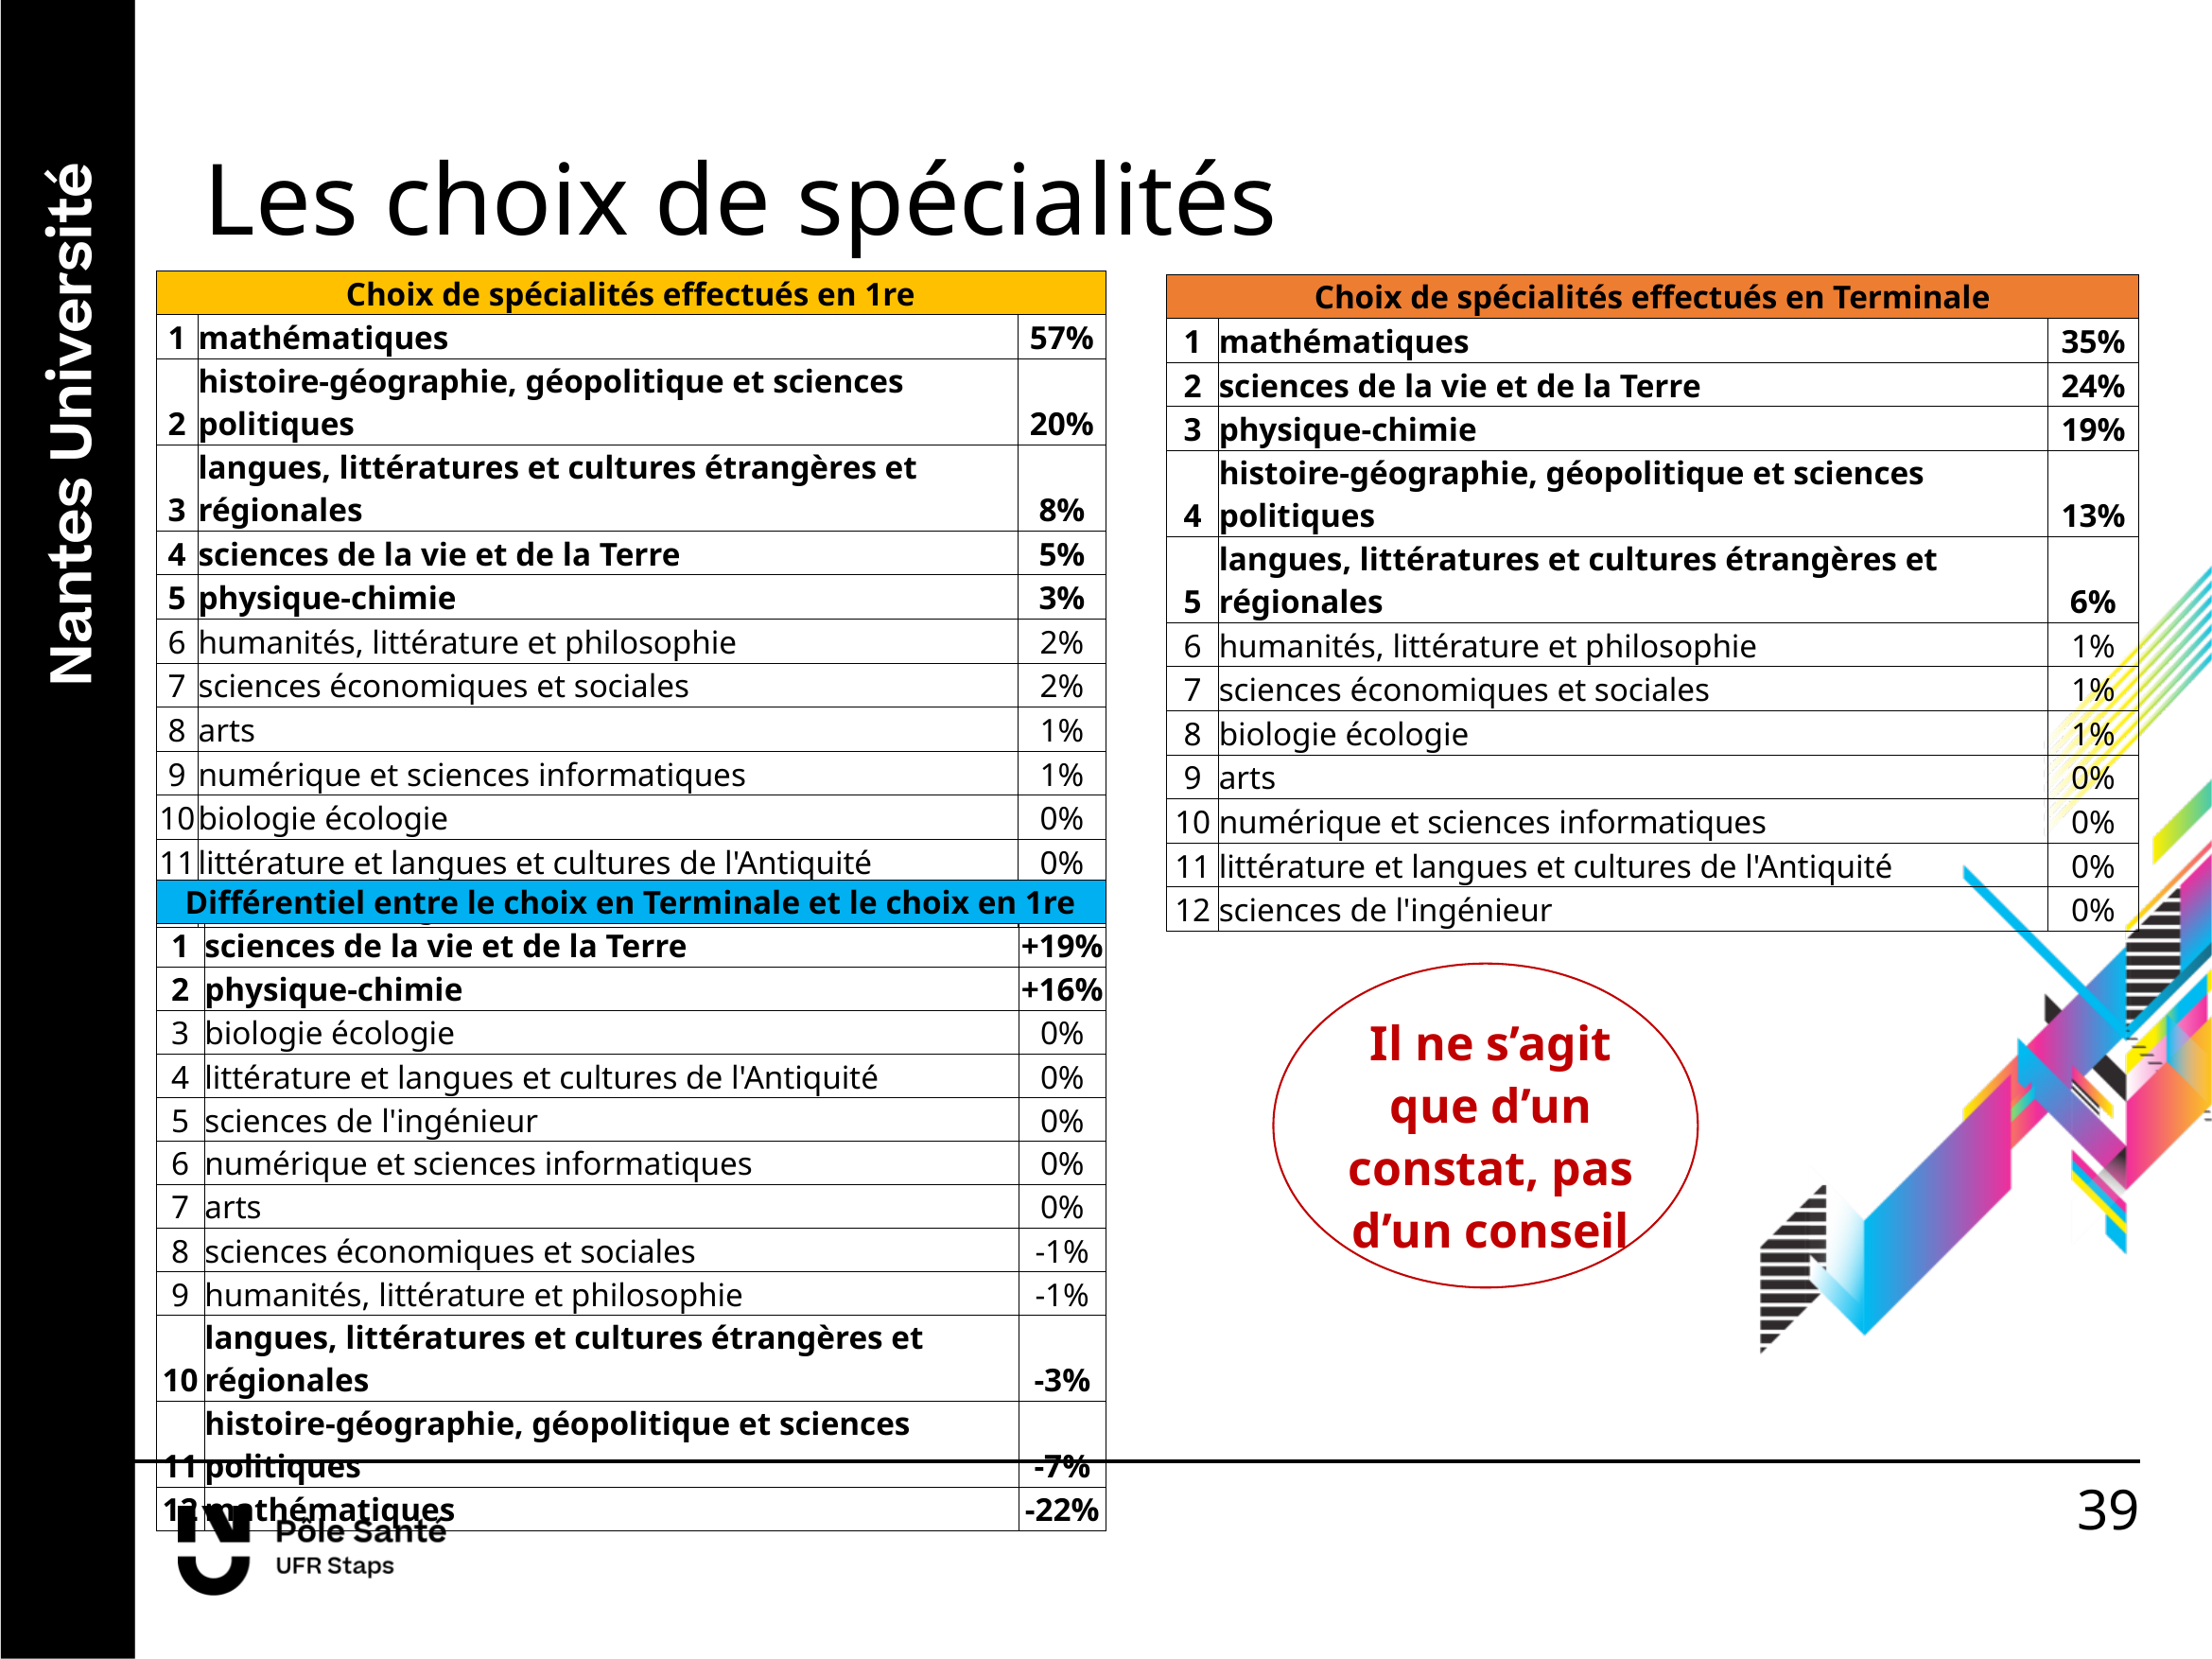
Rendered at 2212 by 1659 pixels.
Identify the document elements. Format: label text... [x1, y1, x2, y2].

table_cell -1% [1019, 1229, 1106, 1271]
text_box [1273, 963, 1698, 1288]
table_cell 2% [1019, 620, 1106, 663]
slide_number 39 [1815, 1478, 2140, 1546]
table_cell physique-chimie [1219, 407, 2047, 450]
table_cell 1 [157, 315, 198, 358]
table_cell sciences économiques et sociales [205, 1229, 1019, 1271]
table_cell 9 [1167, 756, 1218, 798]
table_cell 8 [157, 707, 198, 751]
table_cell 9 [157, 752, 198, 795]
table_cell humanités, littérature et philosophie [199, 620, 1018, 663]
title Les choix de spécialités [189, 64, 2138, 341]
table_cell 0% [1019, 1055, 1106, 1097]
table_cell -7% [1019, 1402, 1106, 1487]
table_cell sciences économiques et sociales [1219, 667, 2047, 710]
table_cell numérique et sciences informatiques [199, 752, 1018, 795]
table_cell sciences de la vie et de la Terre [1219, 363, 2047, 406]
picture [178, 1531, 446, 1596]
table_cell 9 [157, 1272, 204, 1315]
table_cell 6% [2048, 537, 2138, 622]
table_header Choix de spécialités effectués en Terminale [1167, 275, 2138, 318]
table_cell 1% [2048, 711, 2138, 755]
table_cell 6 [157, 620, 198, 663]
table_cell +19% [1019, 924, 1106, 967]
table_cell 5 [1167, 537, 1218, 622]
table_cell littérature et langues et cultures de l'Antiquité [199, 840, 1018, 880]
table_cell sciences de la vie et de la Terre [205, 924, 1019, 967]
table_cell langues, littératures et cultures étrangères et régionales [1219, 537, 2047, 622]
table_cell numérique et sciences informatiques [205, 1142, 1019, 1184]
table_cell sciences de la vie et de la Terre [199, 532, 1018, 574]
table_cell 8 [157, 1229, 204, 1271]
table_cell 2 [1167, 363, 1218, 406]
table_cell 4 [157, 532, 198, 574]
table_cell 3 [157, 1011, 204, 1054]
table_cell 11 [157, 840, 198, 880]
table_cell 0% [1019, 1185, 1106, 1228]
table_cell 19% [2048, 407, 2138, 450]
table_cell 3 [157, 445, 198, 531]
table_cell 20% [1019, 359, 1106, 445]
table_cell 0% [1019, 1011, 1106, 1054]
table_cell histoire-géographie, géopolitique et sciences politiques [205, 1402, 1019, 1487]
table_cell littérature et langues et cultures de l'Antiquité [205, 1055, 1019, 1097]
table_cell 3 [1167, 407, 1218, 450]
table_cell 2 [157, 359, 198, 445]
table_cell biologie écologie [205, 1011, 1019, 1054]
table_cell physique-chimie [199, 575, 1018, 619]
table_cell histoire-géographie, géopolitique et sciences politiques [1219, 451, 2047, 536]
table_cell 11 [1167, 844, 1218, 886]
table_cell 6 [1167, 623, 1218, 666]
table_cell 1% [1019, 707, 1106, 751]
table_cell 0% [1019, 795, 1106, 839]
table_cell 10 [1167, 799, 1218, 843]
table_cell langues, littératures et cultures étrangères et régionales [199, 445, 1018, 531]
table_cell 10 [157, 1316, 204, 1401]
table_cell physique-chimie [205, 968, 1019, 1010]
table_cell biologie écologie [1219, 711, 2047, 755]
table_header Choix de spécialités effectués en 1re [157, 271, 1106, 314]
table_cell +16% [1019, 968, 1106, 1010]
table_cell 5 [157, 1098, 204, 1141]
table_cell 2 [157, 968, 204, 1010]
table_cell 4 [157, 1055, 204, 1097]
table_cell 1% [2048, 623, 2138, 666]
table_cell 7 [157, 664, 198, 707]
table_cell 12 [1167, 887, 1218, 931]
table_cell biologie écologie [199, 795, 1018, 839]
table_cell 0% [2048, 799, 2138, 843]
table_cell 10 [157, 795, 198, 839]
table_cell 7 [1167, 667, 1218, 710]
table_cell 1% [2048, 667, 2138, 710]
table_cell 8 [1167, 711, 1218, 755]
table_cell 7 [157, 1185, 204, 1228]
table_cell 8% [1019, 445, 1106, 531]
table_cell -22% [1019, 1488, 1106, 1530]
table_cell -1% [1019, 1272, 1106, 1315]
table_cell arts [199, 707, 1018, 751]
table_cell numérique et sciences informatiques [1219, 799, 2047, 843]
table_cell mathématiques [1219, 319, 2047, 362]
table_cell 5% [1019, 532, 1106, 574]
table_cell 0% [1019, 1098, 1106, 1141]
table_cell 3% [1019, 575, 1106, 619]
table_cell humanités, littérature et philosophie [205, 1272, 1019, 1315]
table_cell 35% [2048, 319, 2138, 362]
table_cell 1% [1019, 752, 1106, 795]
table_cell sciences de l'ingénieur [205, 1098, 1019, 1141]
table_cell arts [205, 1185, 1019, 1228]
table_cell mathématiques [199, 315, 1018, 358]
table_cell 6 [157, 1142, 204, 1184]
table_cell arts [1219, 756, 2047, 798]
table_cell 2% [1019, 664, 1106, 707]
table_cell 1 [1167, 319, 1218, 362]
table_header Différentiel entre le choix en Terminale et le choix en 1re [157, 881, 1106, 923]
table_cell mathématiques [205, 1488, 1019, 1530]
table_cell histoire-géographie, géopolitique et sciences politiques [199, 359, 1018, 445]
table_cell humanités, littérature et philosophie [1219, 623, 2047, 666]
table_cell 11 [157, 1402, 204, 1487]
table_cell 0% [2048, 844, 2138, 886]
table_cell 0% [1019, 840, 1106, 880]
table_cell sciences économiques et sociales [199, 664, 1018, 707]
table_cell 1 [157, 924, 204, 967]
picture [0, 0, 135, 1659]
table_cell -3% [1019, 1316, 1106, 1401]
table_cell 0% [2048, 756, 2138, 798]
table_cell 57% [1019, 315, 1106, 358]
table_cell 0% [2048, 887, 2138, 931]
table_cell 0% [1019, 1142, 1106, 1184]
table_cell langues, littératures et cultures étrangères et régionales [205, 1316, 1019, 1401]
table_cell 12 [157, 1488, 204, 1530]
table_cell sciences de l'ingénieur [1219, 887, 2047, 931]
table_cell 4 [1167, 451, 1218, 536]
table_cell littérature et langues et cultures de l'Antiquité [1219, 844, 2047, 886]
table_cell 13% [2048, 451, 2138, 536]
picture [1731, 282, 2212, 1521]
table_cell 5 [157, 575, 198, 619]
table_cell 24% [2048, 363, 2138, 406]
